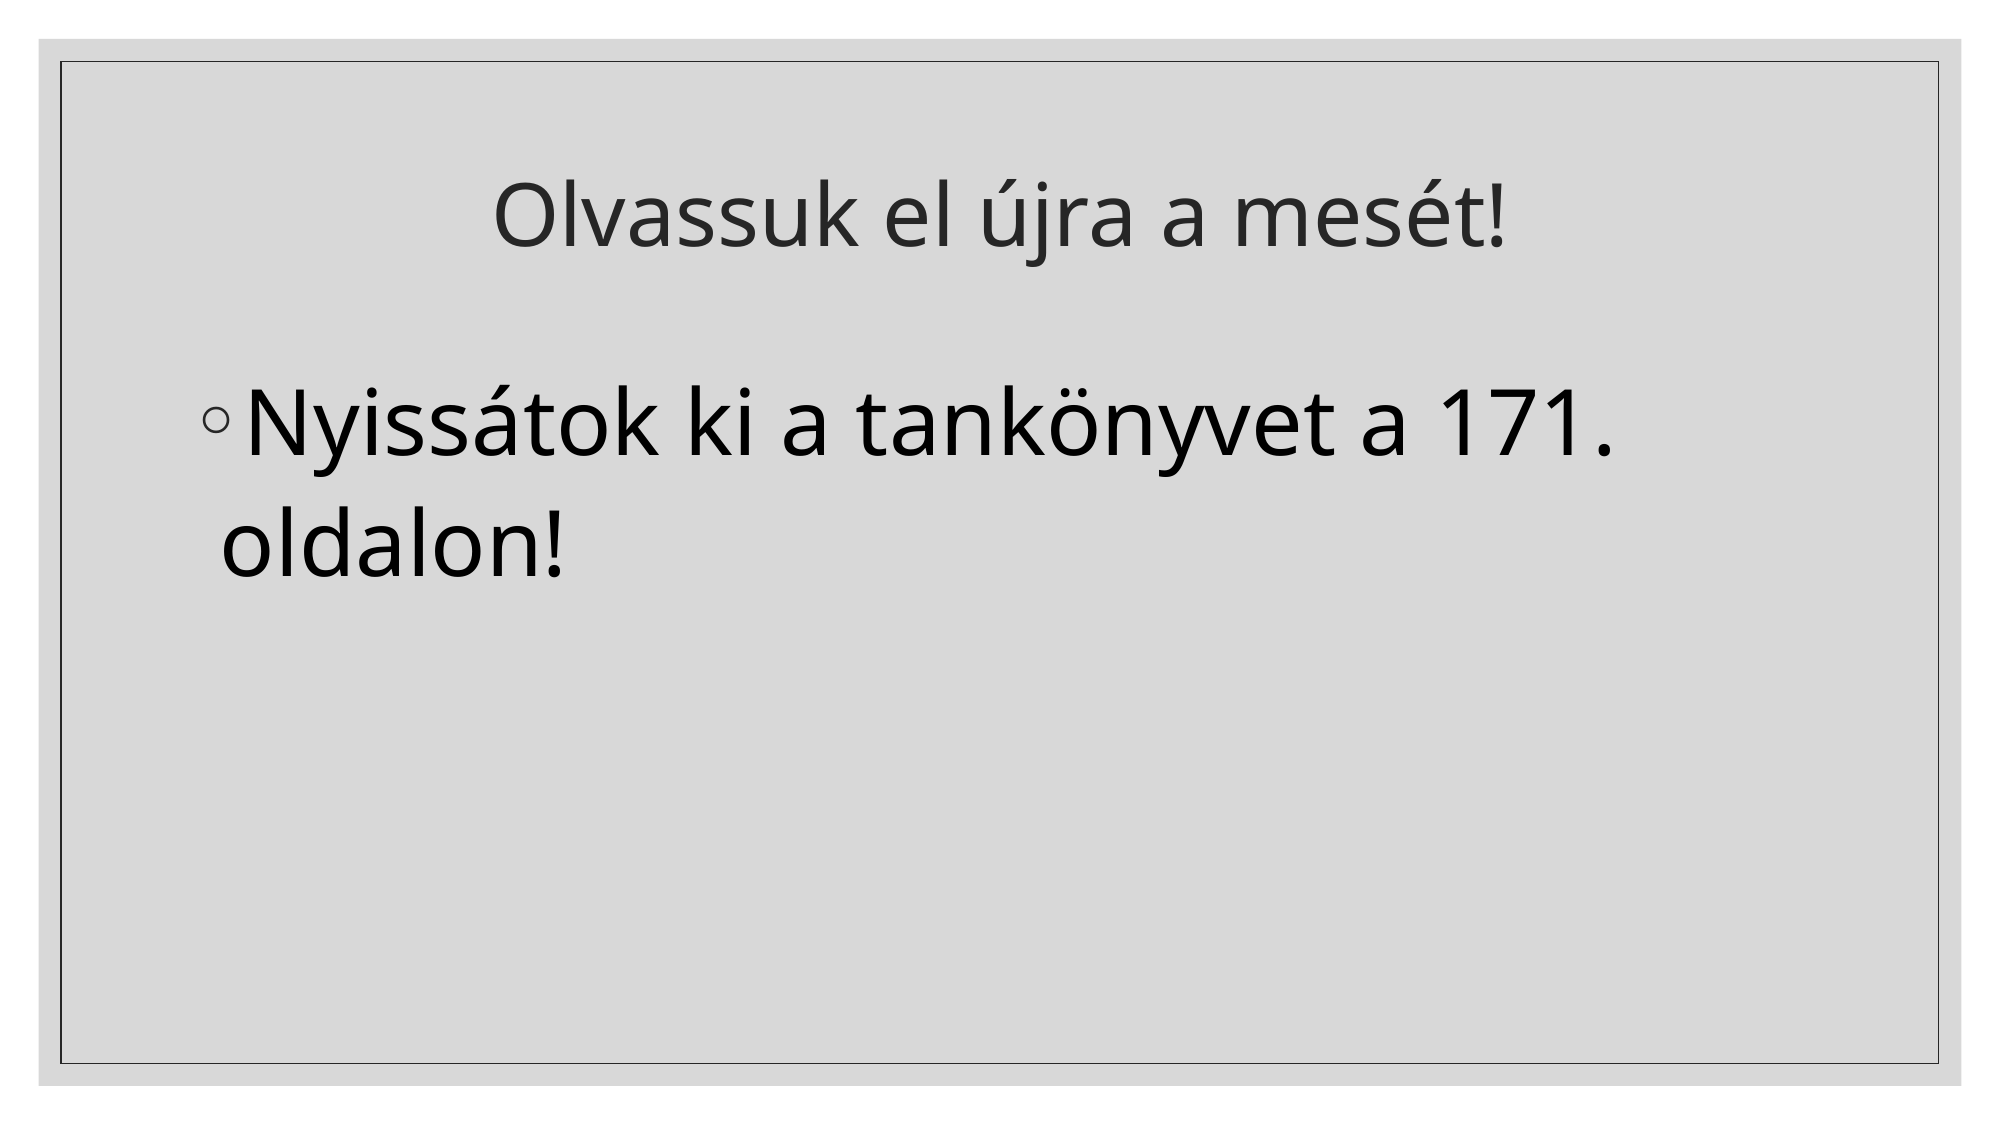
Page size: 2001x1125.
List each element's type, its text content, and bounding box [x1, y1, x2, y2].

list Nyissátok ki a tankönyvet a 171. oldalon! [174, 345, 1825, 977]
title Olvassuk el újra a mesét! [174, 105, 1825, 331]
